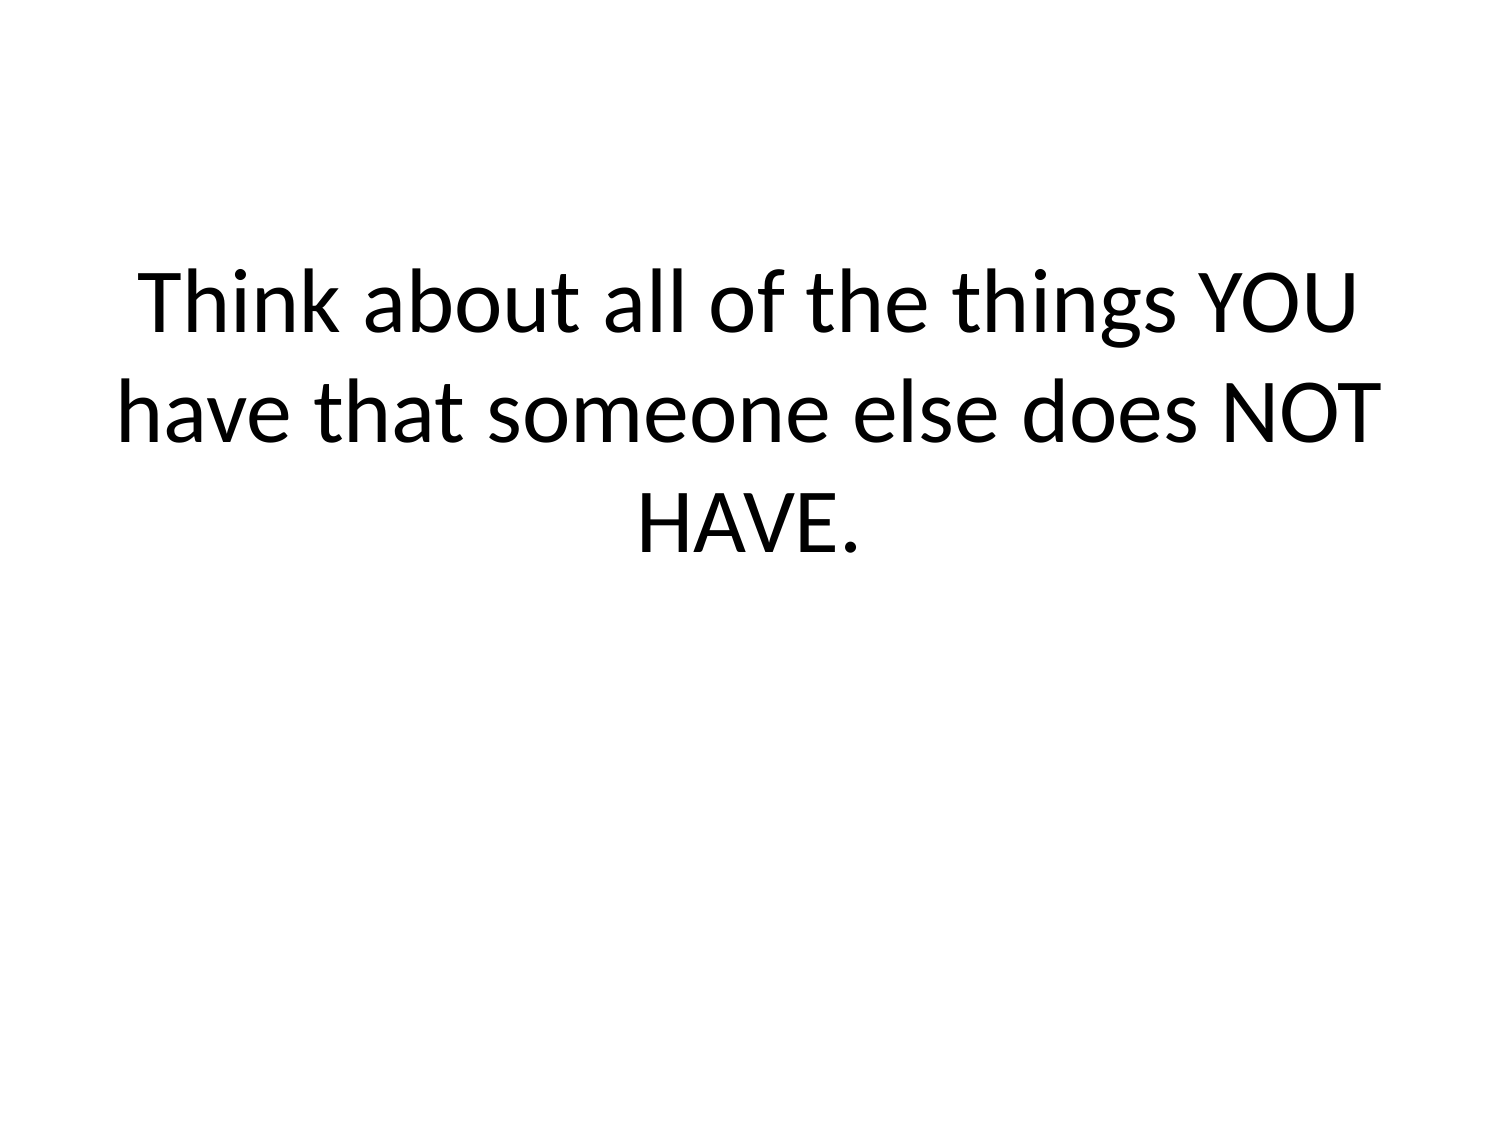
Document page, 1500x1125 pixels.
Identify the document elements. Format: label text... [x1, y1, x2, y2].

title Think about all of the things YOU have that someone else does NOT HAVE. [75, 115, 1425, 917]
